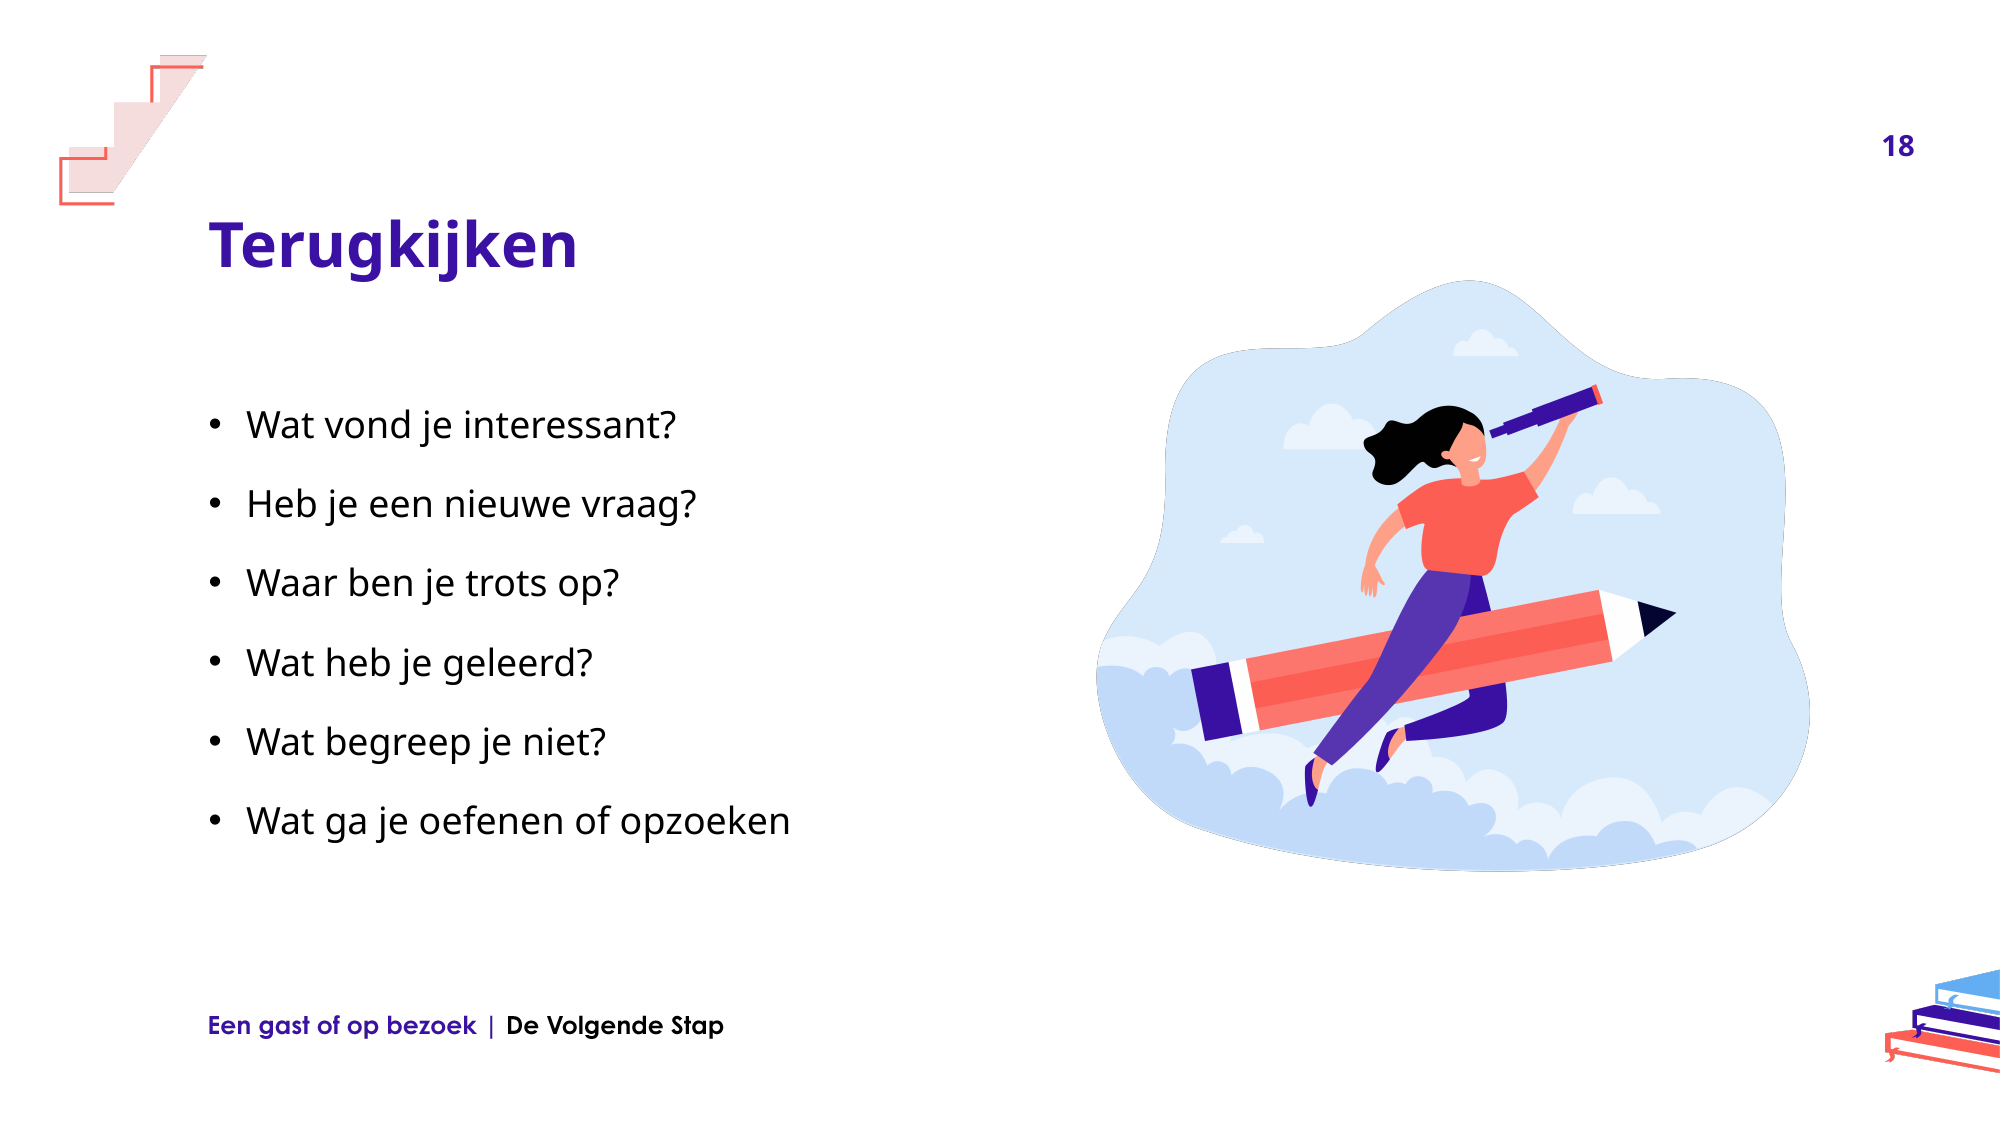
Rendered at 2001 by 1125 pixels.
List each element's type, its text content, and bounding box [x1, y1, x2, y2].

picture [0, 0, 2000, 1125]
title Terugkijken [208, 197, 1792, 492]
list Wat vond je interessant? Heb je een nieuwe vraag? Waar ben je trots op? Wat heb je geleerd? Wat begreep je niet? Wat ga je oefenen of opzoeken [208, 492, 970, 983]
slide_number 18 [1881, 117, 2000, 178]
